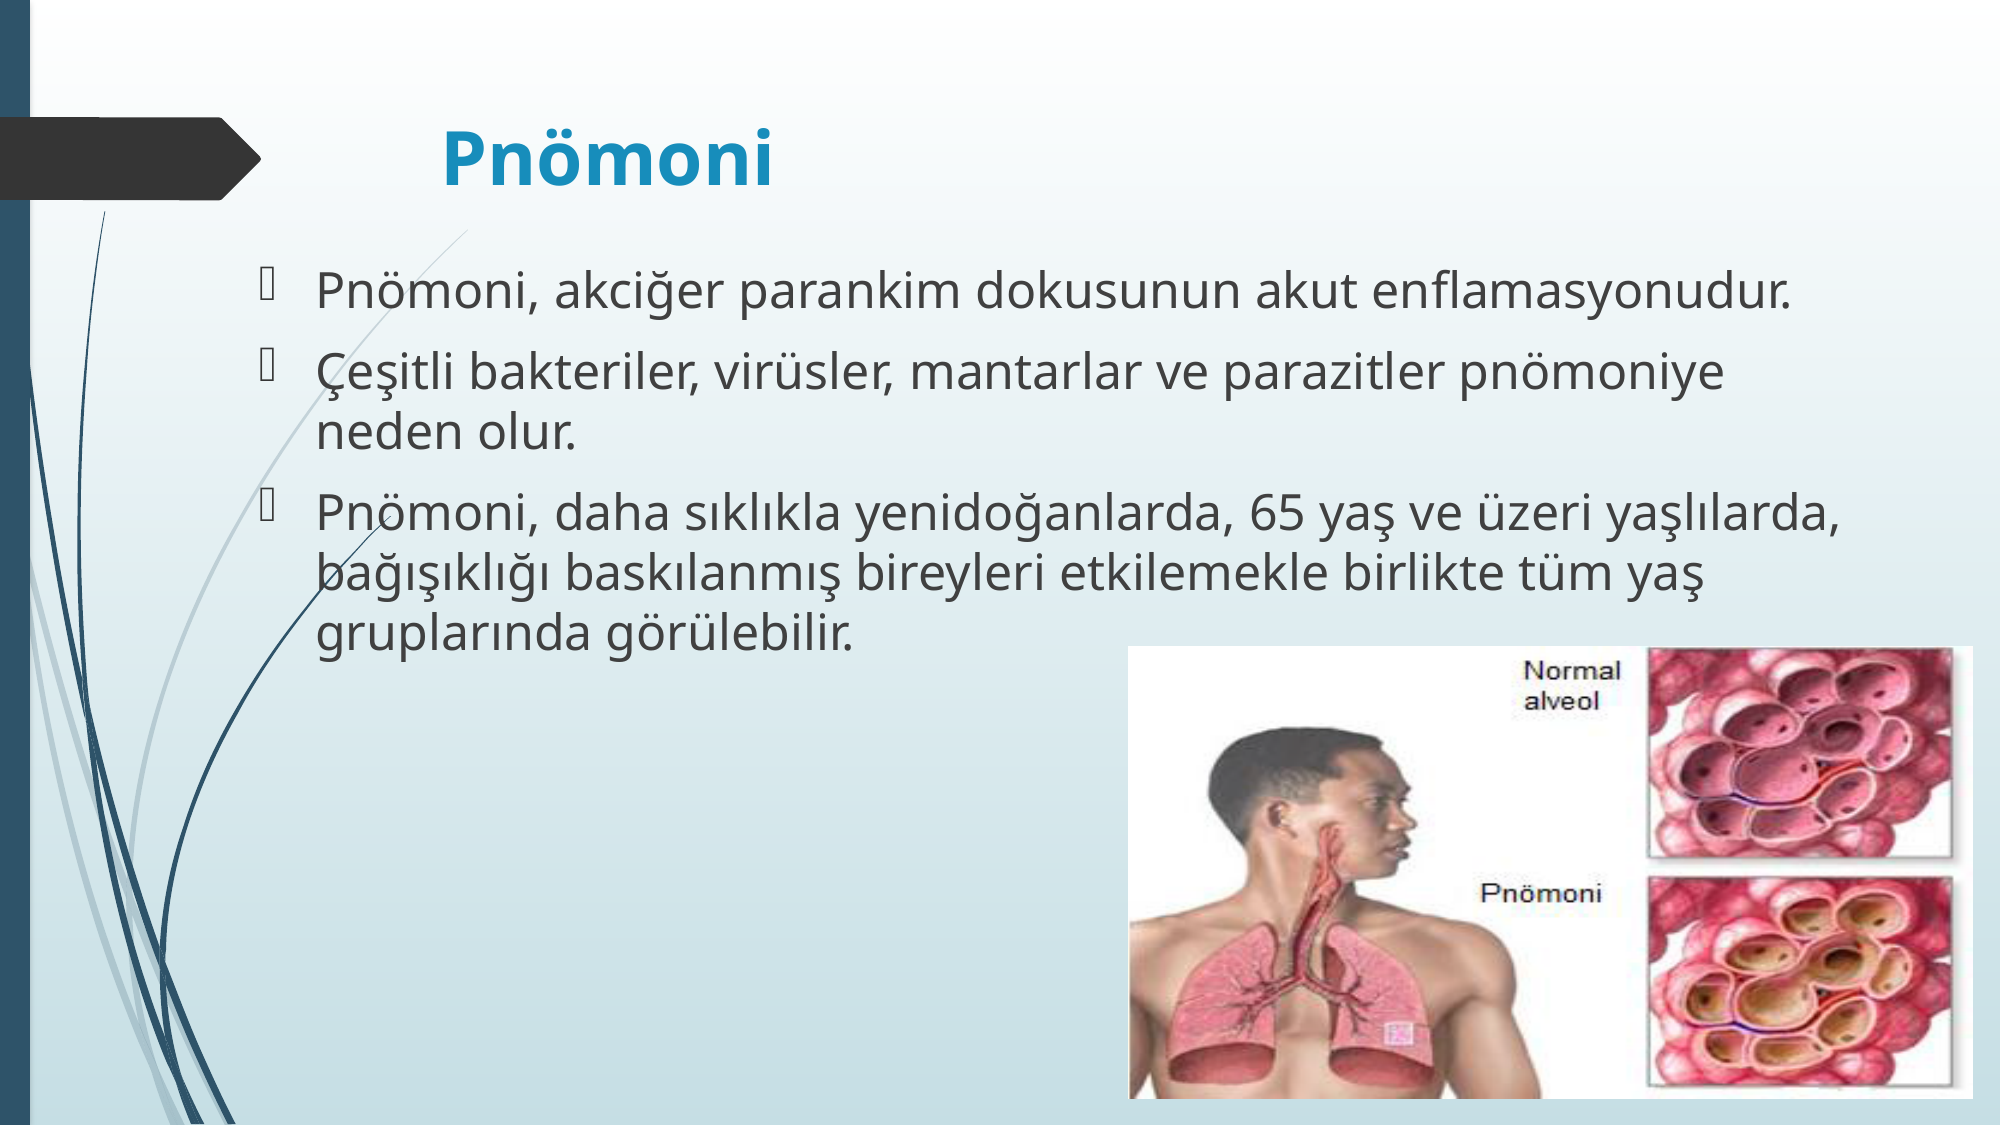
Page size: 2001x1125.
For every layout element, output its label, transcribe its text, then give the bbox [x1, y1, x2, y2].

title Pnömoni [425, 102, 1888, 250]
picture [1128, 646, 1973, 1099]
list Pnömoni, akciğer parankim dokusunun akut enflamasyonudur. Çeşitli bakteriler, virüsler, mantarlar ve parazitler pnömoniye neden olur. Pnömoni, daha sıklıkla yenidoğanlarda, 65 yaş ve üzeri yaşlılarda, bağışıklığı baskılanmış bireyleri etkilemekle birlikte tüm yaş gruplarında görülebilir. [244, 250, 1888, 970]
